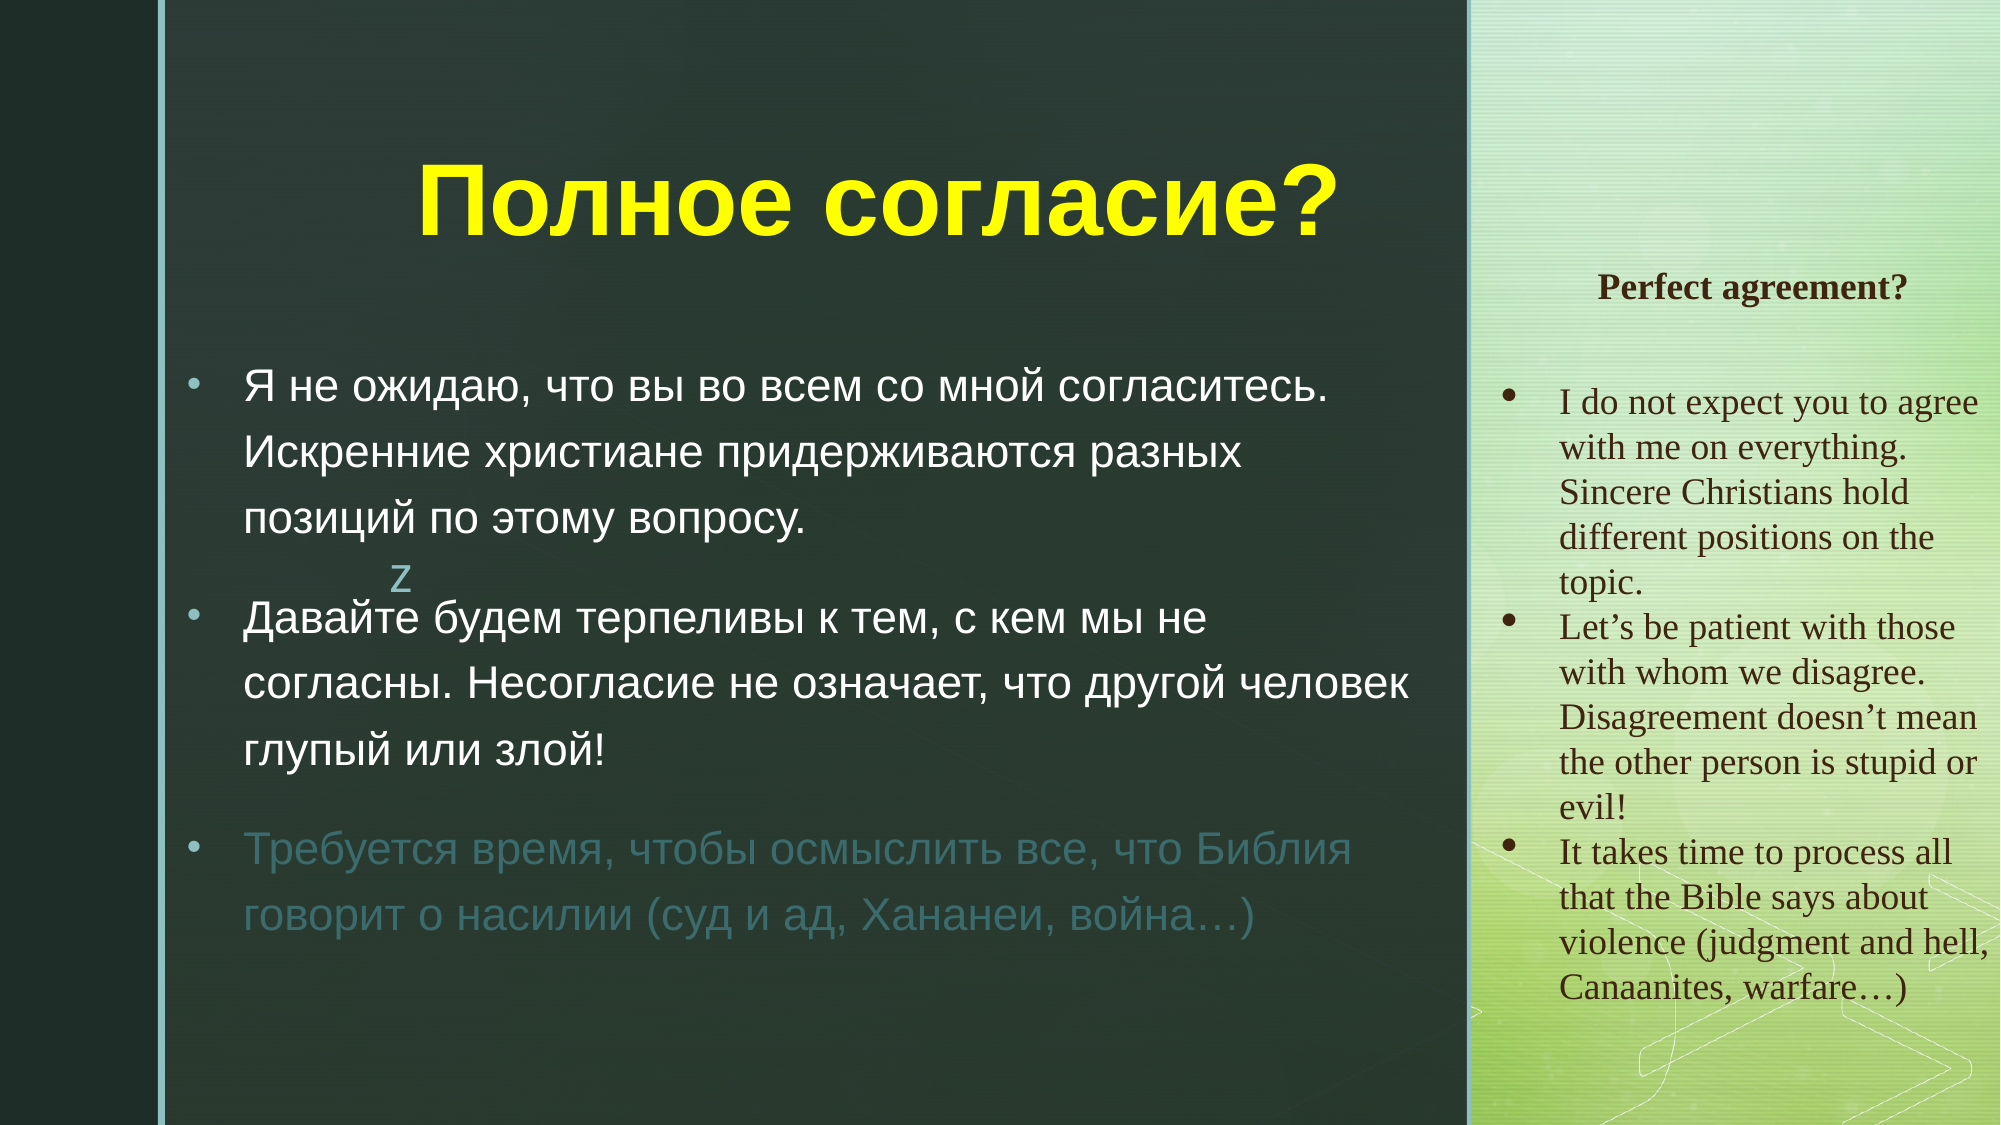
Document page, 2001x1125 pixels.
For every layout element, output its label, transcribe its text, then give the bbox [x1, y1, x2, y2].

subtitle Я не ожидаю, что вы во всем со мной согласитесь. Искренние христиане придерживаются разных позиций по этому вопросу. Давайте будем терпеливы к тем, с кем мы не согласны. Несогласие не означает, что другой человек глупый или злой! Требуется время, чтобы осмыслить все, что Библия говорит о насилии (суд и ад, Хананеи, война…) [171, 856, 1431, 1047]
picture [1472, 0, 2001, 1125]
text_box Perfect agreement? I do not expect you to agree with me on everything. Sincere Christians hold different positions on the topic. Let’s be patient with those with whom we disagree. Disagreement doesn’t mean the other person is stupid or evil! It takes time to process all that the Bible says about violence (judgment and hell, Canaanites, warfare…) [1488, 254, 2000, 1015]
title Полное согласие? [299, 29, 1357, 402]
